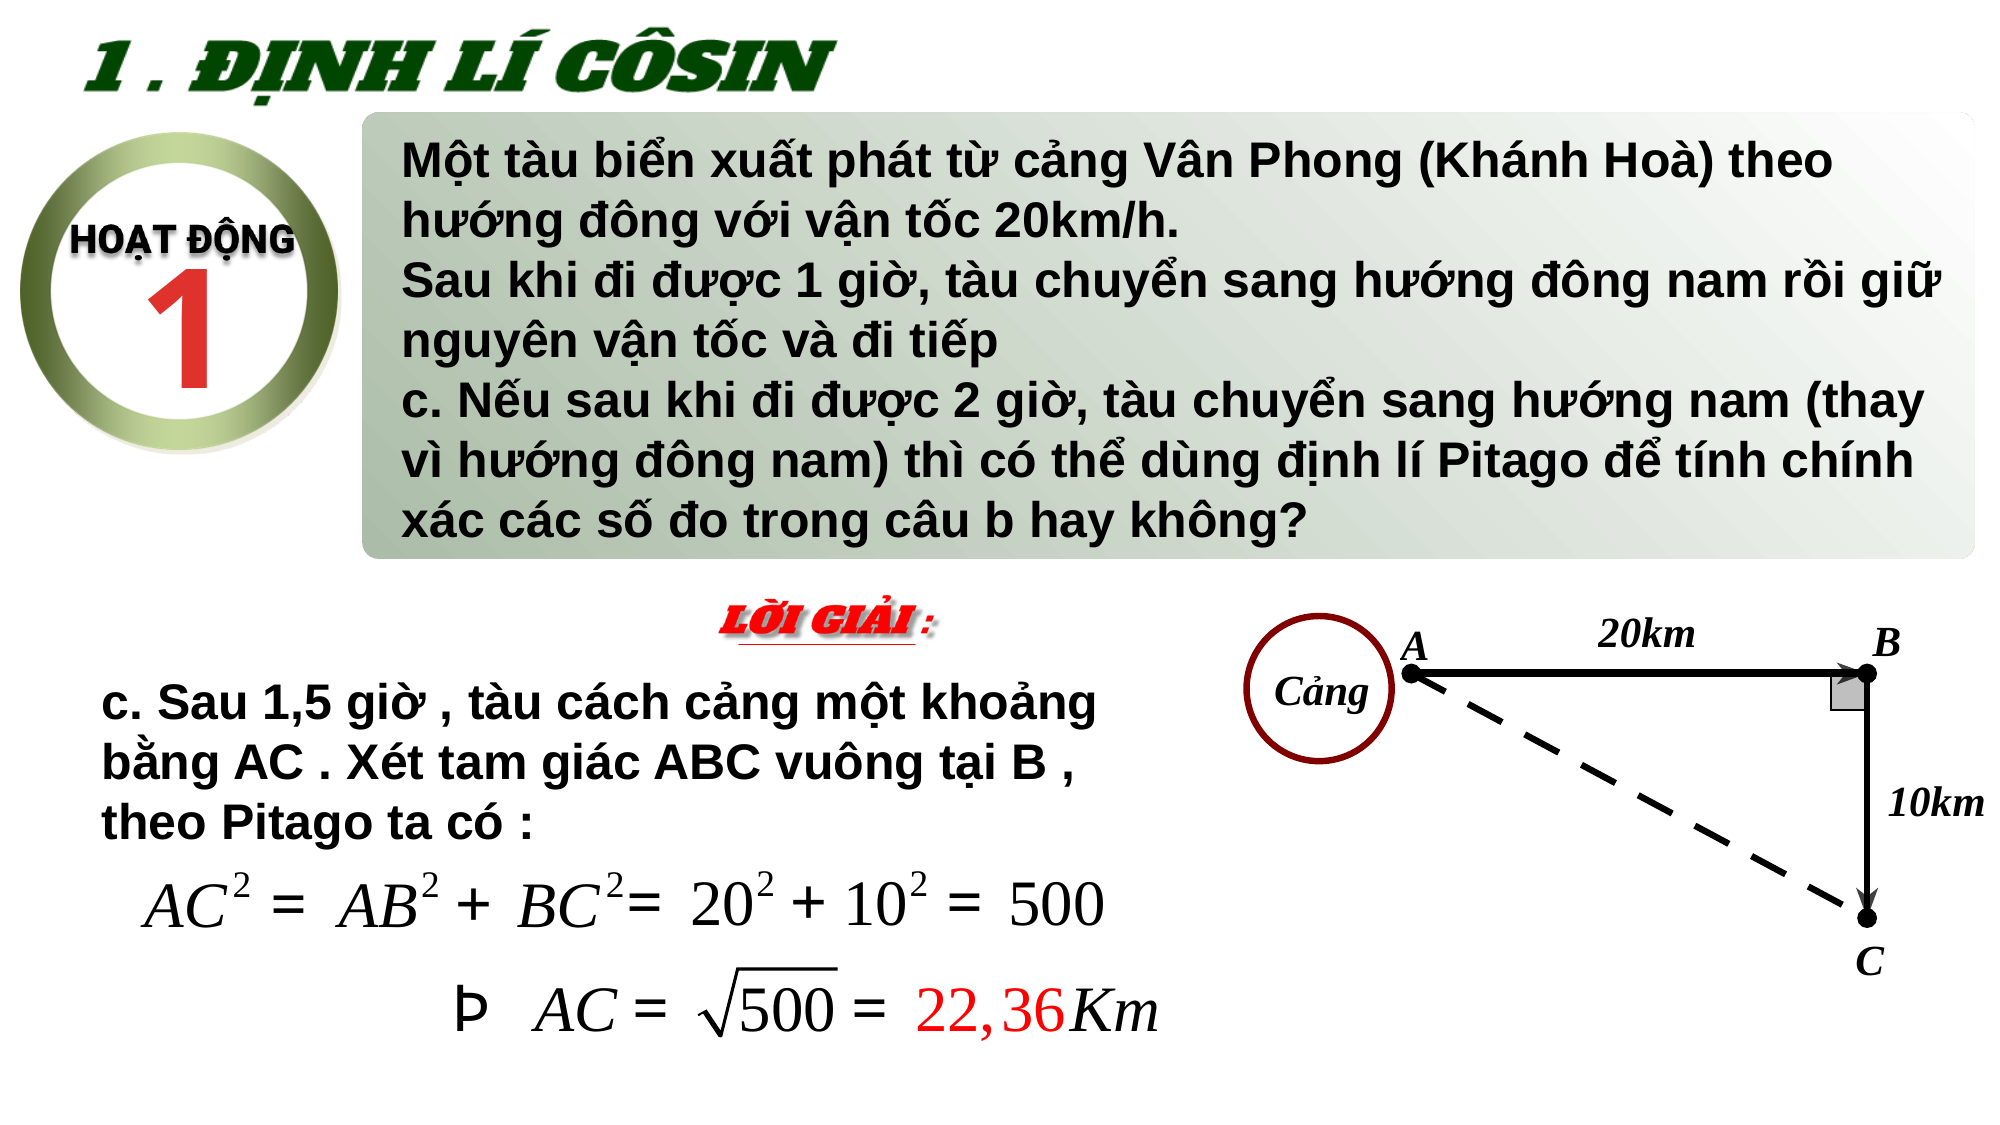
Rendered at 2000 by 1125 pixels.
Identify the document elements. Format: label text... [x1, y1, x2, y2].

picture [32, 12, 912, 119]
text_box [619, 855, 1117, 943]
picture [712, 589, 942, 645]
text_box c. Sau 1,5 giờ , tàu cách cảng một khoảng bằng AC . Xét tam giác ABC vuông tại B , theo Pitago ta có : [87, 662, 1138, 858]
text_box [20, 132, 338, 451]
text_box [129, 856, 616, 944]
picture [1224, 583, 2000, 1013]
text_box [444, 955, 1169, 1059]
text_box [361, 112, 1977, 560]
